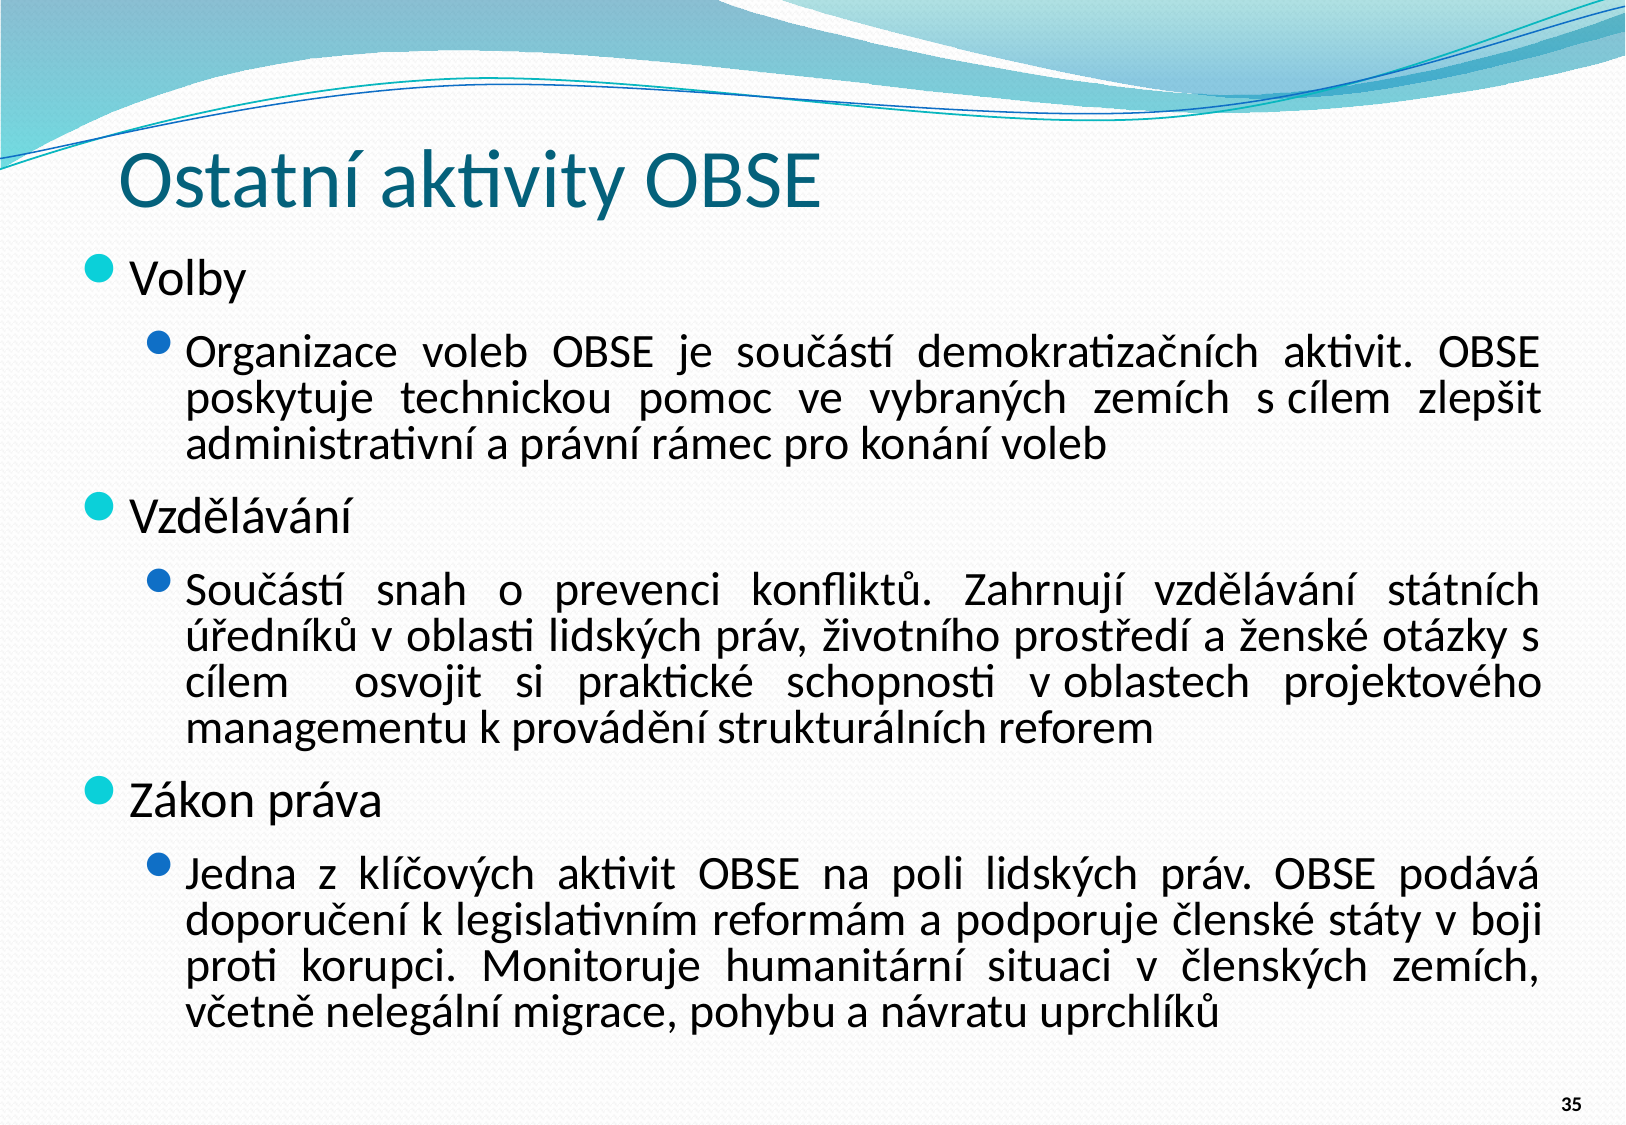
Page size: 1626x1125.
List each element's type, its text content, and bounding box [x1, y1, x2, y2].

list Volby Organizace voleb OBSE je součástí demokratizačních aktivit. OBSE poskytuje technickou pomoc ve vybraných zemích s cílem zlepšit administrativní a právní rámec pro konání voleb Vzdělávání Součástí snah o prevenci konfliktů. Zahrnují vzdělávání státních úředníků v oblasti lidských práv, životního prostředí a ženské otázky s cílem osvojit si praktické schopnosti v oblastech projektového managementu k provádění strukturálních reforem Zákon práva Jedna z klíčových aktivit OBSE na poli lidských práv. OBSE podává doporučení k legislativním reformám a podporuje členské státy v boji proti korupci. Monitoruje humanitární situaci v členských zemích, včetně nelegální migrace, pohybu a návratu uprchlíků [64, 247, 1560, 1081]
slide_number 35 [1446, 1086, 1583, 1117]
title Ostatní aktivity OBSE [117, 129, 1625, 225]
